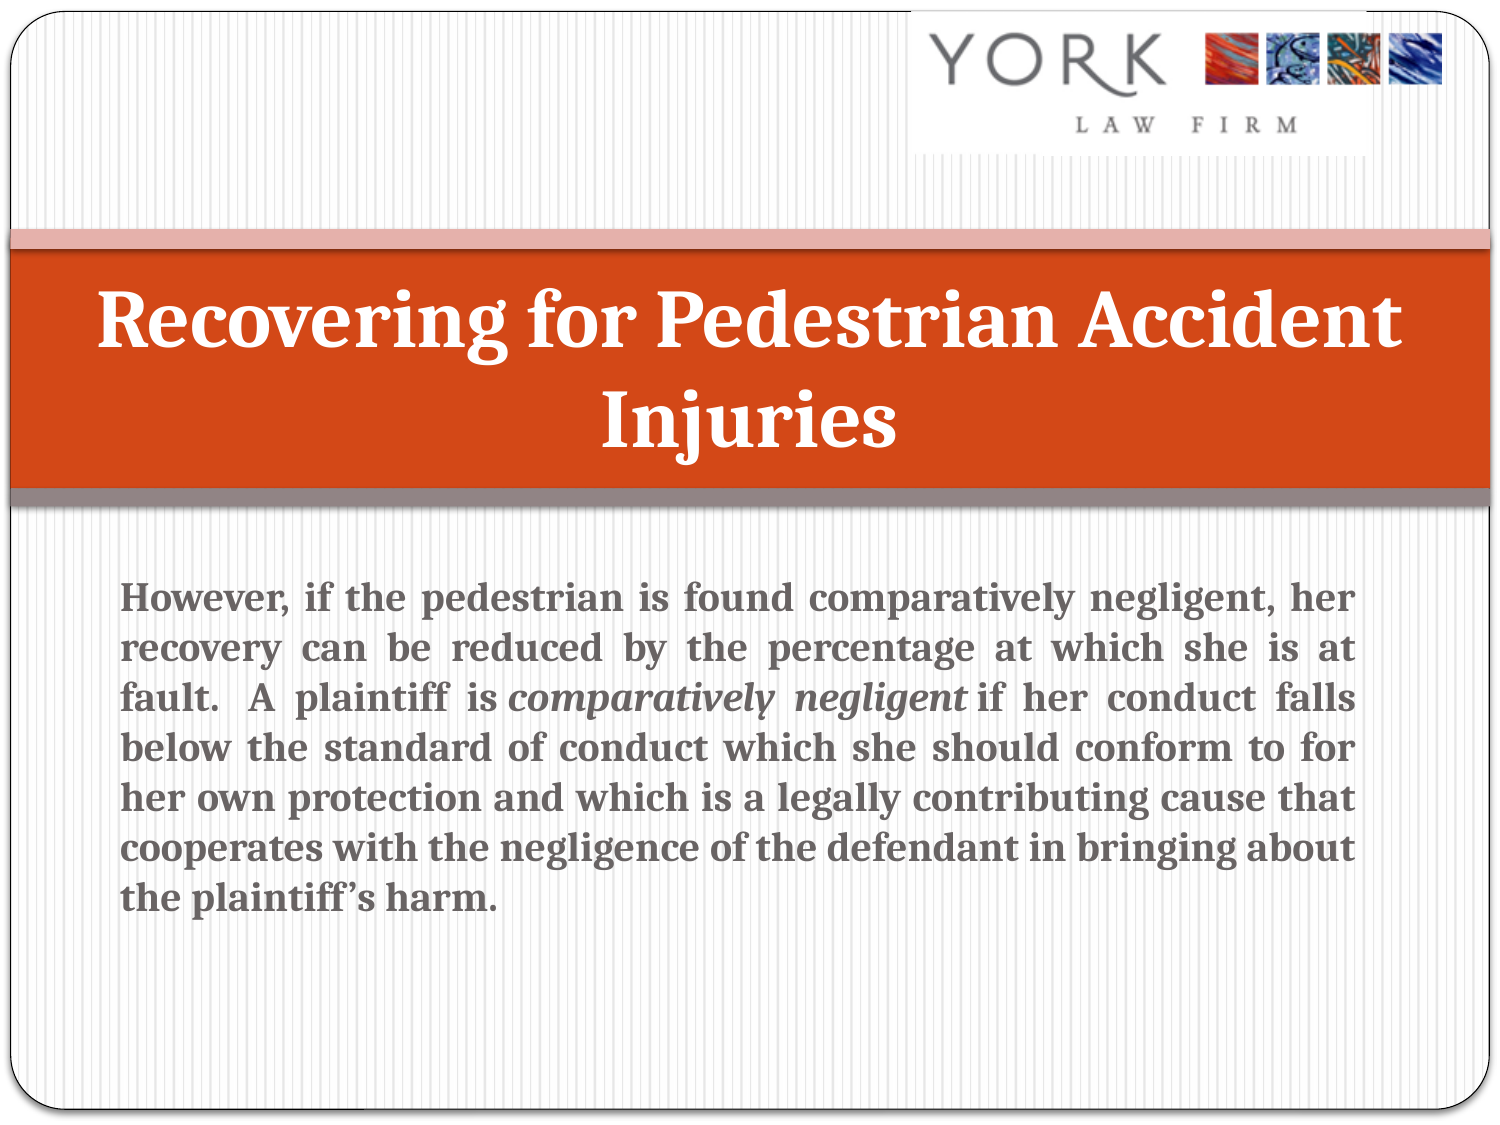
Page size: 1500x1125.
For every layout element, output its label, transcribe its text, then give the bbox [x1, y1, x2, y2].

subtitle However, if the pedestrian is found comparatively negligent, her recovery can be reduced by the percentage at which she is at fault. A plaintiff is comparatively negligent if her conduct falls below the standard of conduct which she should conform to for her own protection and which is a legally contributing cause that cooperates with the negligence of the defendant in bringing about the plaintiff’s harm. [105, 562, 1372, 1008]
picture [911, 11, 1442, 156]
title Recovering for Pedestrian Accident Injuries [75, 247, 1425, 489]
